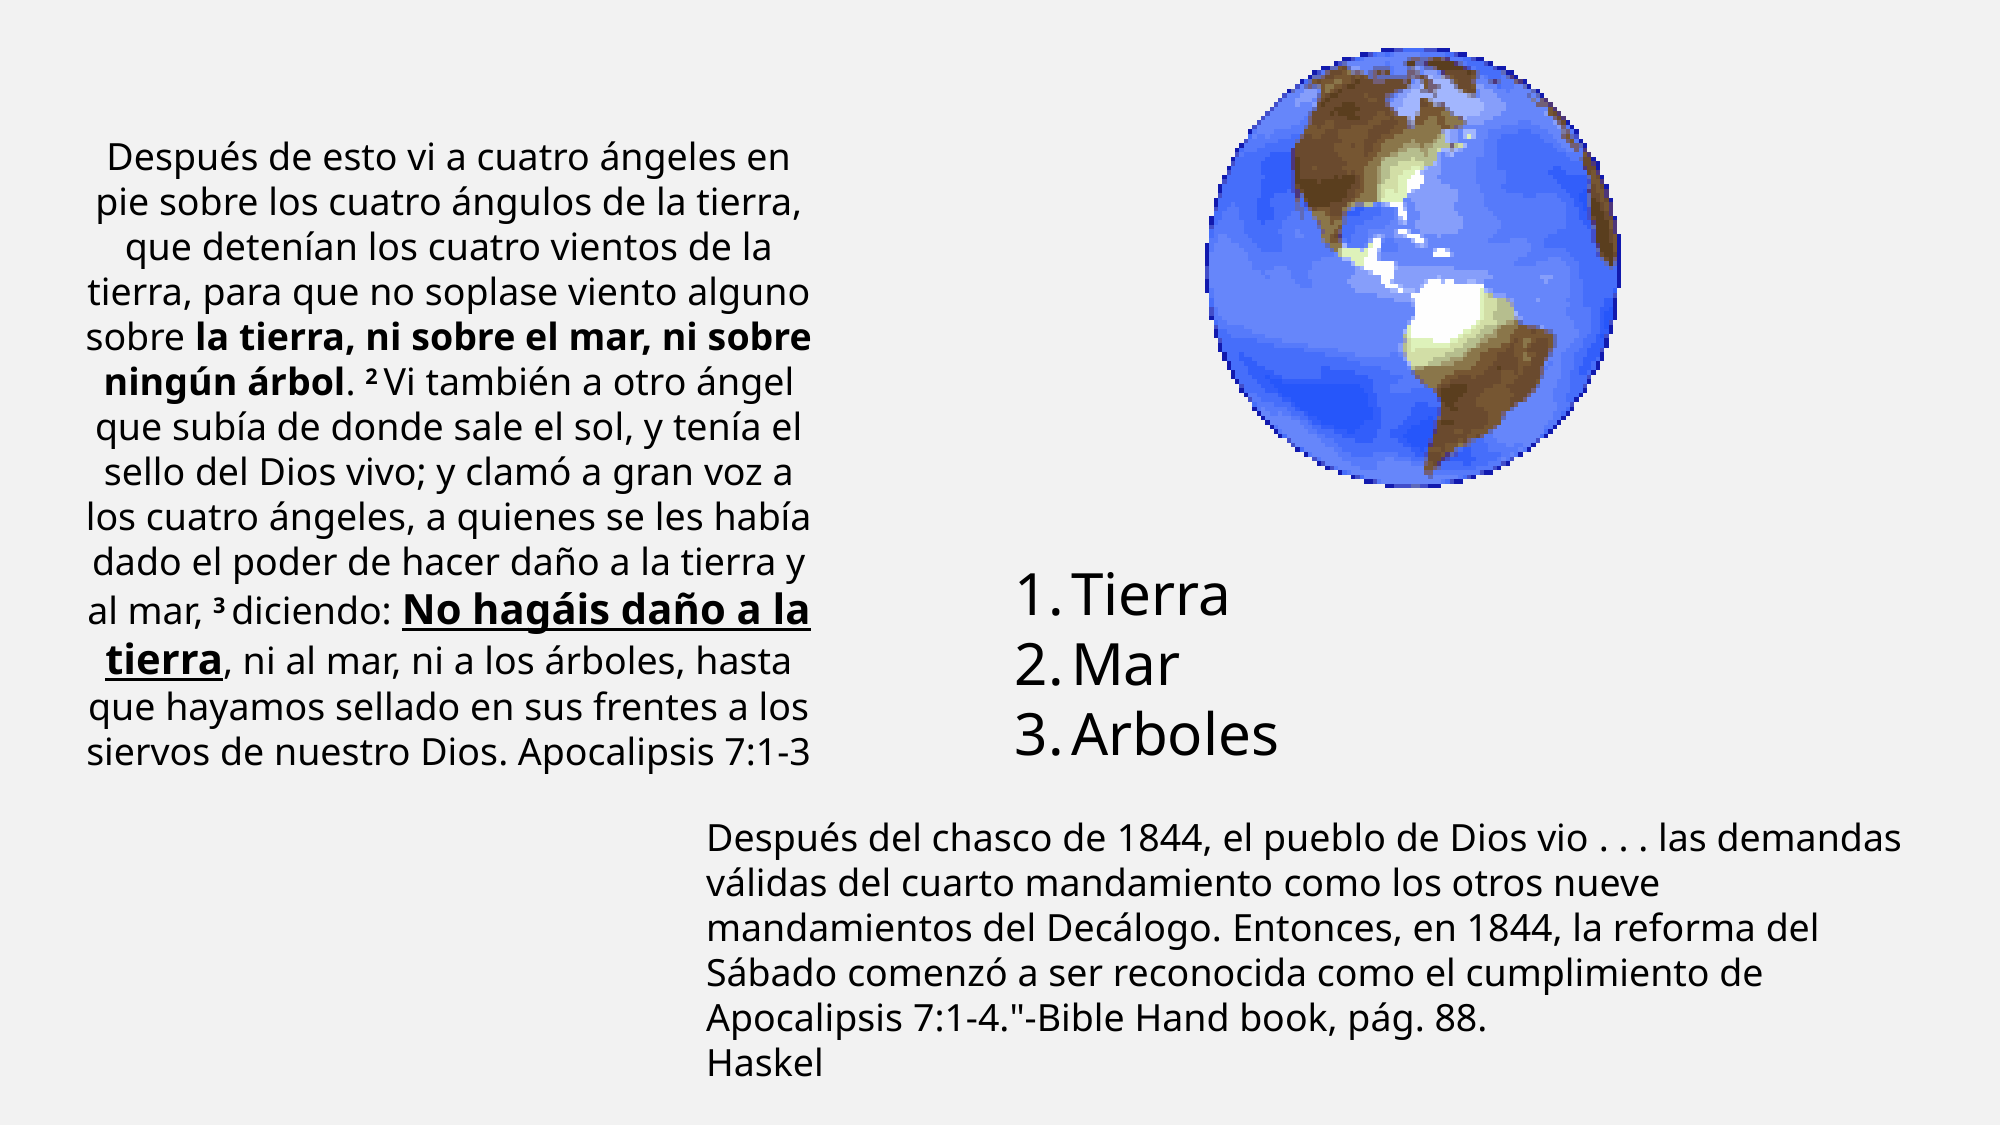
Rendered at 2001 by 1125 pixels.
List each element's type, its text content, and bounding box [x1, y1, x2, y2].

text_box Después del chasco de 1844, el pueblo de Dios vio . . . las demandas válidas del cuarto mandamiento como los otros nueve mandamientos del Decálogo. Entonces, en 1844, la reforma del Sábado comenzó a ser reconocida como el cumplimiento de Apocalipsis 7:1-4."-Bible Hand book, pág. 88. Haskel [691, 806, 1935, 1092]
text_box Después de esto vi a cuatro ángeles en pie sobre los cuatro ángulos de la tierra, que detenían los cuatro vientos de la tierra, para que no soplase viento alguno sobre la tierra, ni sobre el mar, ni sobre ningún árbol. 2 Vi también a otro ángel que subía de donde sale el sol, y tenía el sello del Dios vivo; y clamó a gran voz a los cuatro ángeles, a quienes se les había dado el poder de hacer daño a la tierra y al mar, 3 diciendo: No hagáis daño a la tierra, ni al mar, ni a los árboles, hasta que hayamos sellado en sus frentes a los siervos de nuestro Dios. Apocalipsis 7:1-3 [65, 125, 833, 781]
text_box Tierra Mar Arboles [999, 549, 1561, 775]
picture [1167, 30, 1652, 507]
